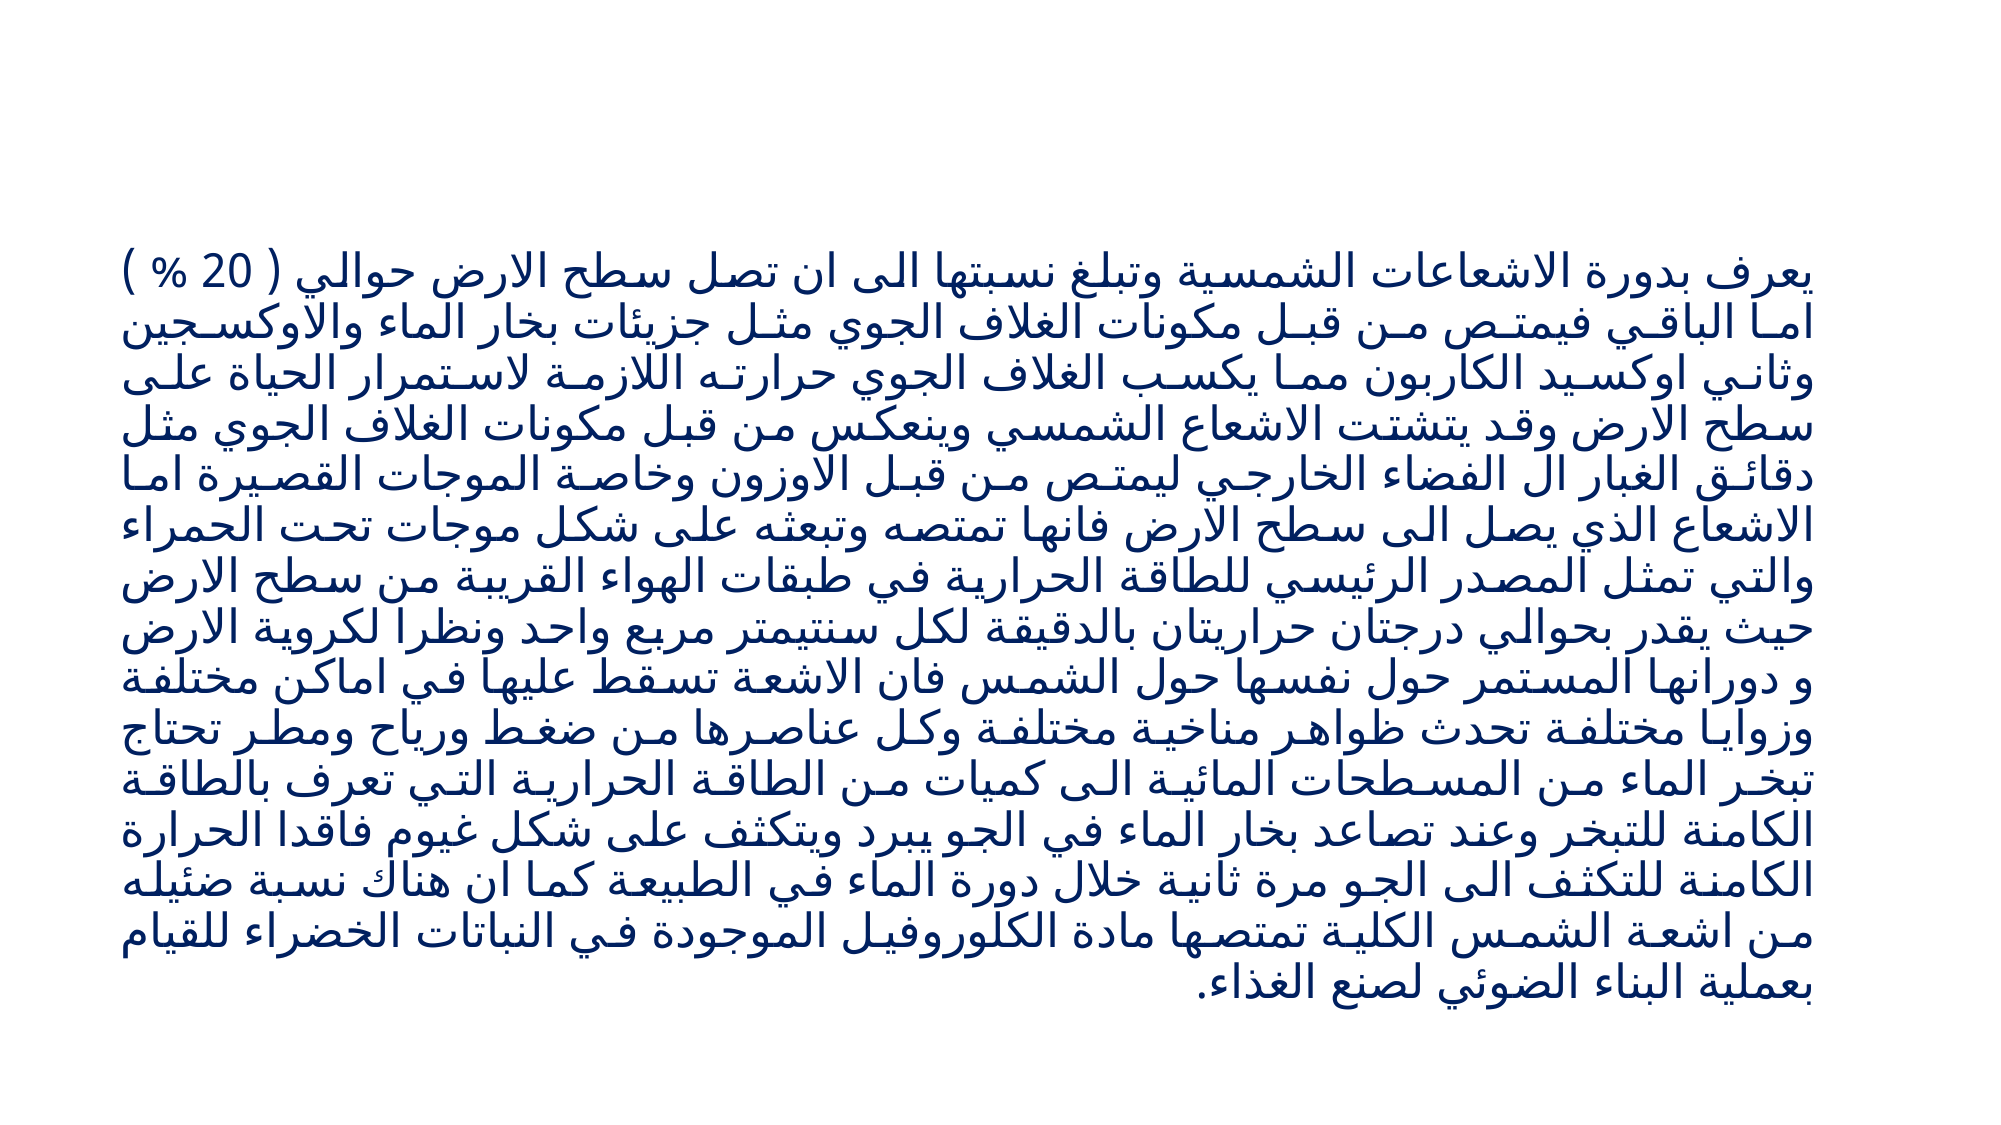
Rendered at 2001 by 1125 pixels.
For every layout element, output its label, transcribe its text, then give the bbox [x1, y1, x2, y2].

title يعرف بدورة الاشعاعات الشمسية وتبلغ نسبتها الى ان تصل سطح الارض حوالي ( 20 % ) اما الباقي فيمتص من قبل مكونات الغلاف الجوي مثل جزيئات بخار الماء والاوكسجين وثاني اوكسيد الكاربون مما يكسب الغلاف الجوي حرارته اللازمة لاستمرار الحياة على سطح الارض وقد يتشتت الاشعاع الشمسي وينعكس من قبل مكونات الغلاف الجوي مثل دقائق الغبار ال الفضاء الخارجي ليمتص من قبل الاوزون وخاصة الموجات القصيرة اما الاشعاع الذي يصل الى سطح الارض فانها تمتصه وتبعثه على شكل موجات تحت الحمراء والتي تمثل المصدر الرئيسي للطاقة الحرارية في طبقات الهواء القريبة من سطح الارض حيث يقدر بحوالي درجتان حراريتان بالدقيقة لكل سنتيمتر مربع واحد ونظرا لكروية الارض و دورانها المستمر حول نفسها حول الشمس فان الاشعة تسقط عليها في اماكن مختلفة وزوايا مختلفة تحدث ظواهر مناخية مختلفة وكل عناصرها من ضغط ورياح ومطر تحتاج تبخر الماء من المسطحات المائية الى كميات من الطاقة الحرارية التي تعرف بالطاقة الكامنة للتبخر وعند تصاعد بخار الماء في الجو يبرد ويتكثف على شكل غيوم فاقدا الحرارة الكامنة للتكثف الى الجو مرة ثانية خلال دورة الماء في الطبيعة كما ان هناك نسبة ضئيله من اشعة الشمس الكلية تمتصها مادة الكلوروفيل الموجودة في النباتات الخضراء للقيام بعملية البناء الضوئي لصنع الغذاء. [105, 238, 1831, 1018]
